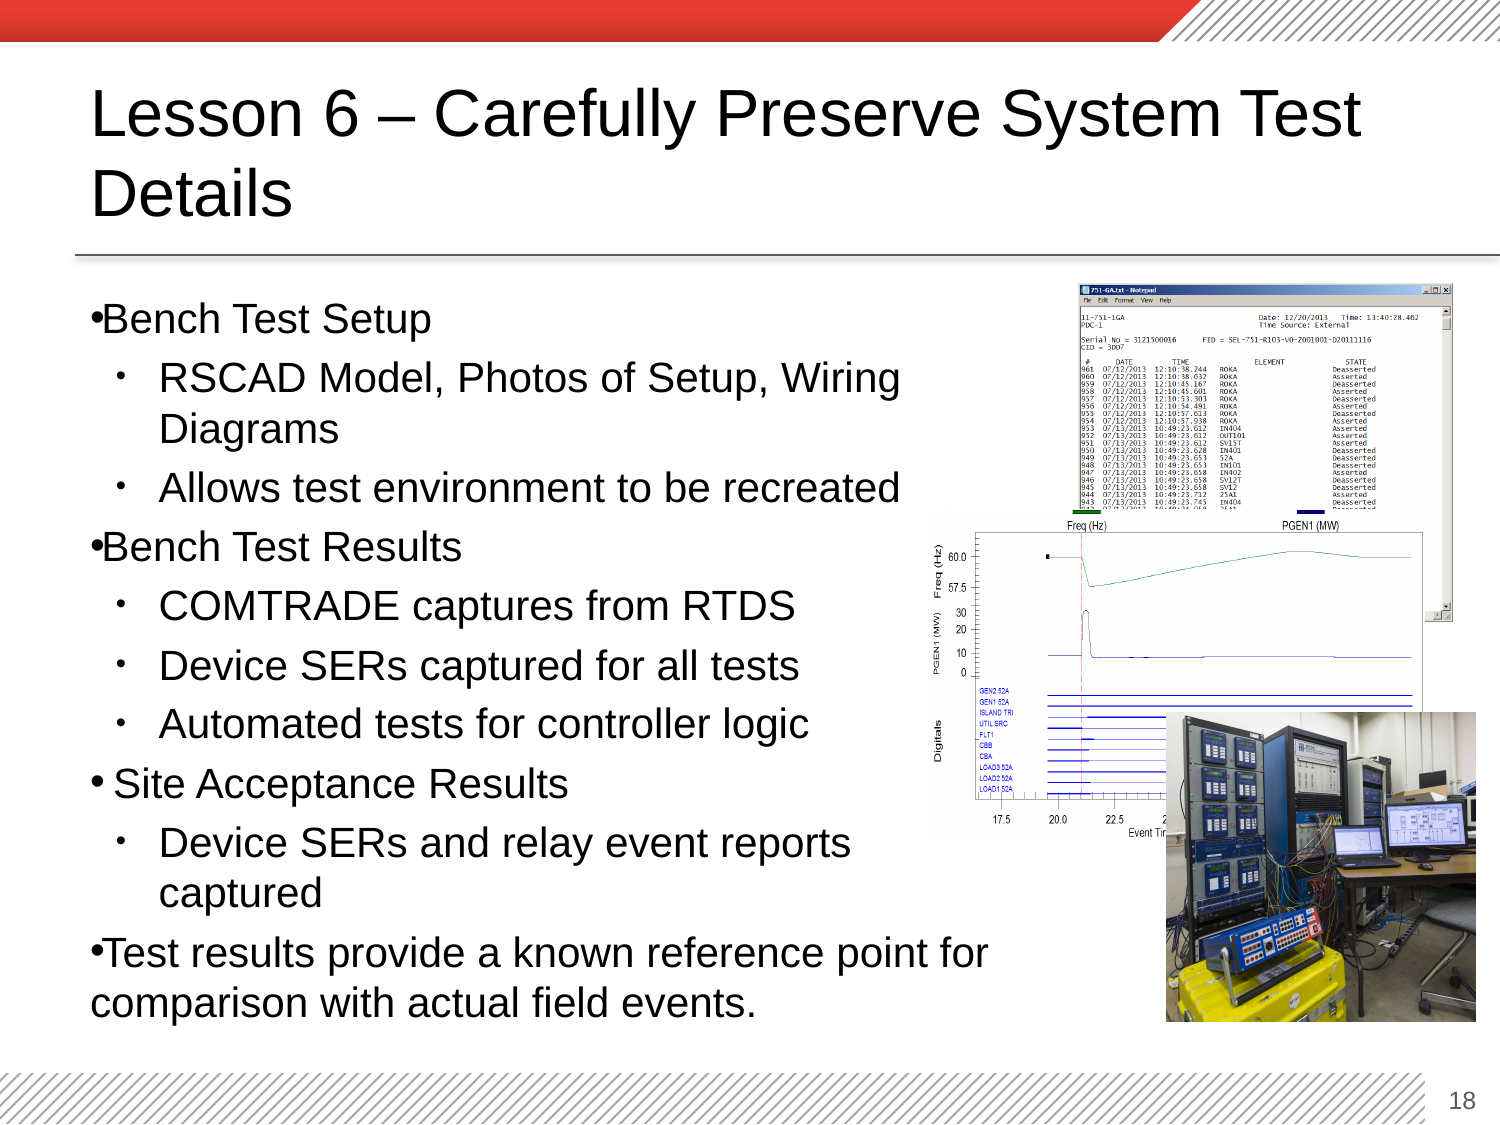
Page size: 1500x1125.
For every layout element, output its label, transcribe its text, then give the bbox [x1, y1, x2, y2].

picture [0, 0, 1500, 1125]
list Bench Test Setup RSCAD Model, Photos of Setup, Wiring Diagrams Allows test environment to be recreated Bench Test Results COMTRADE captures from RTDS Device SERs captured for all tests Automated tests for controller logic Site Acceptance Results Device SERs and relay event reports captured Test results provide a known reference point for comparison with actual field events. [75, 283, 1007, 1045]
title Lesson 6 – Carefully Preserve System Test Details [75, 45, 1425, 256]
